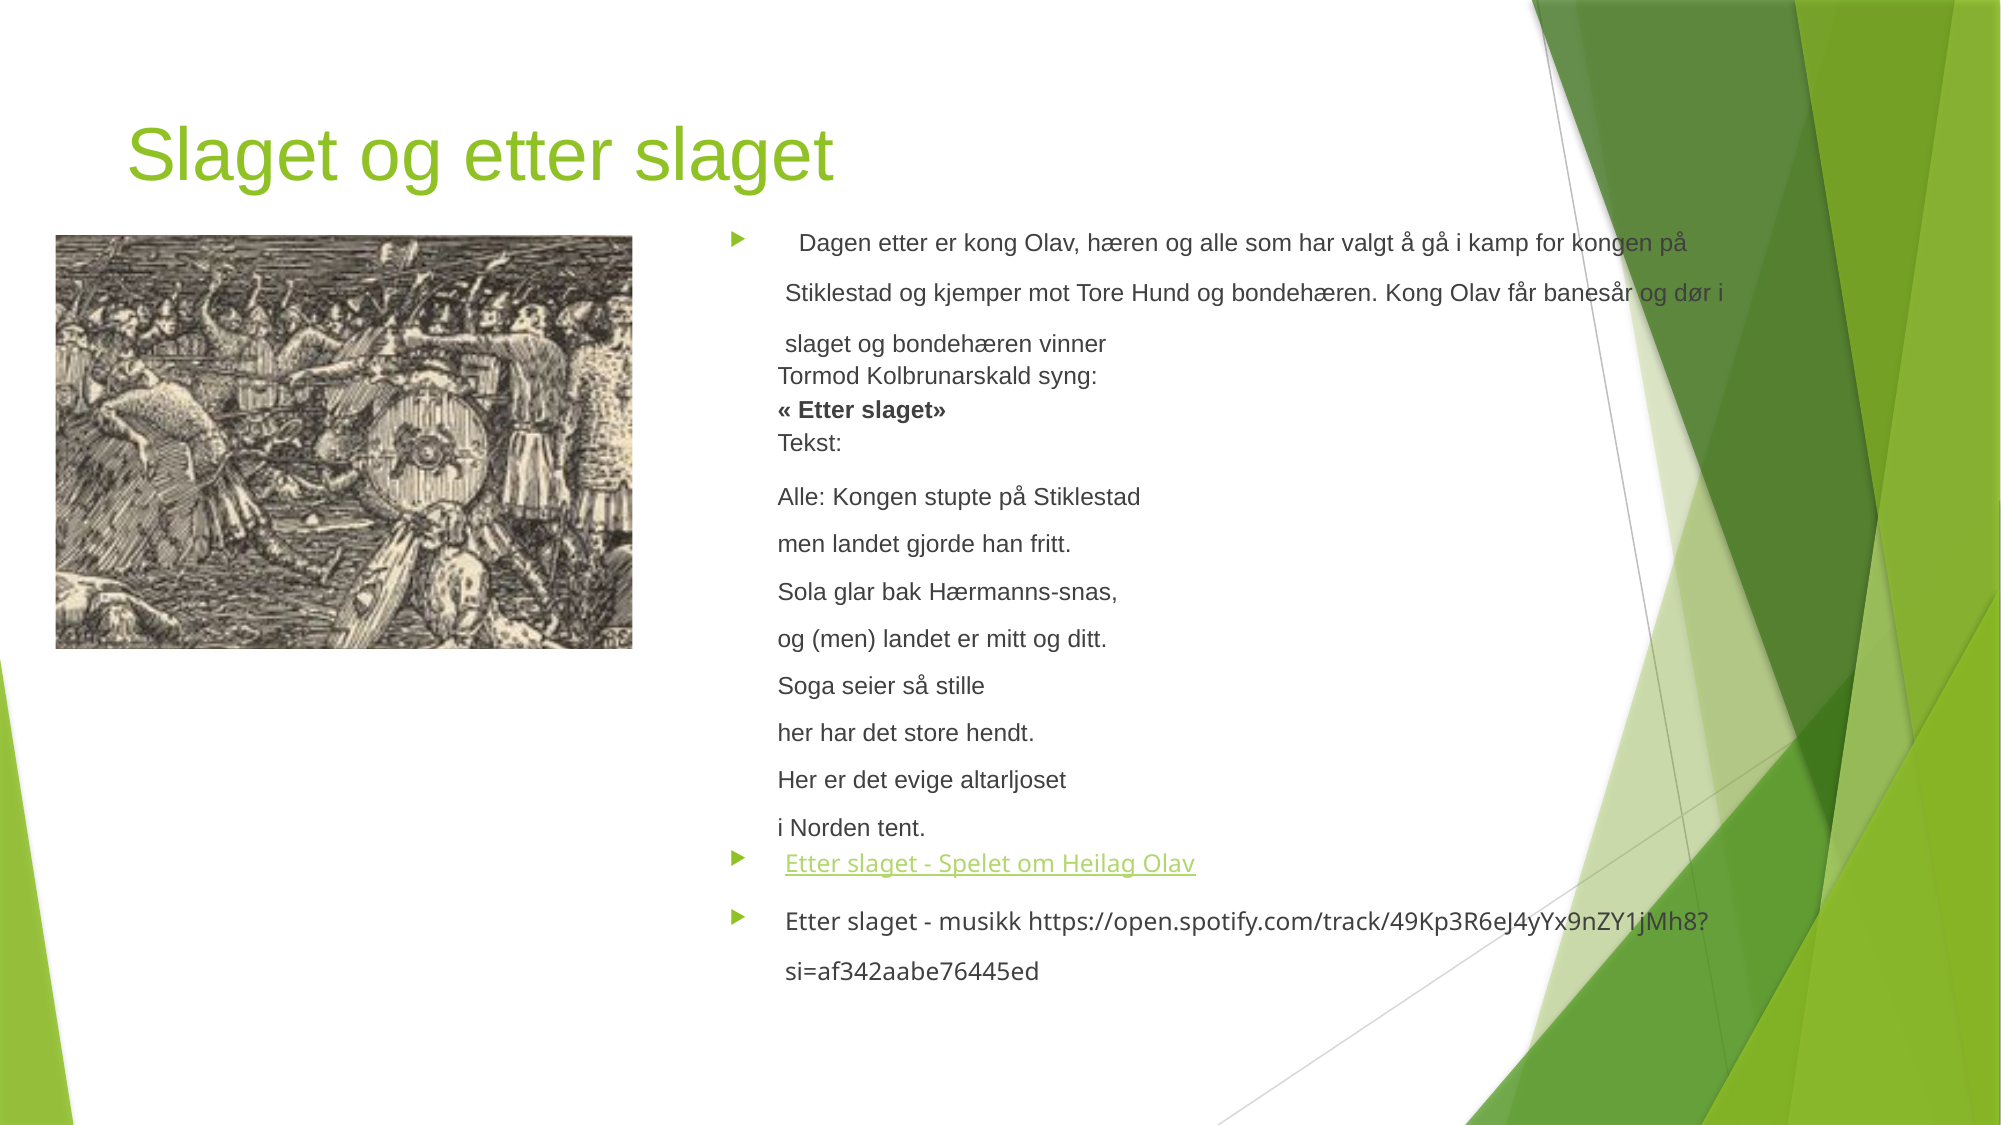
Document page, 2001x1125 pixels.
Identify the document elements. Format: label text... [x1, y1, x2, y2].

list Dagen etter er kong Olav, hæren og alle som har valgt å gå i kamp for kongen på Stiklestad og kjemper mot Tore Hund og bondehæren. Kong Olav får banesår og dør i slaget og bondehæren vinner Tormod Kolbrunarskald syng: « Etter slaget» Tekst: Alle: Kongen stupte på Stiklestad men landet gjorde han fritt. Sola glar bak Hærmanns-snas, og (men) landet er mitt og ditt. Soga seier så stille her har det store hendt. Her er det evige altarljoset i Norden tent. Etter slaget - Spelet om Heilag Olav Etter slaget - musikk https://open.spotify.com/track/49Kp3R6eJ4yYx9nZY1jMh8?si=af342aabe76445ed [714, 198, 1758, 1027]
picture [54, 235, 633, 650]
title Slaget og etter slaget [111, 98, 1522, 315]
